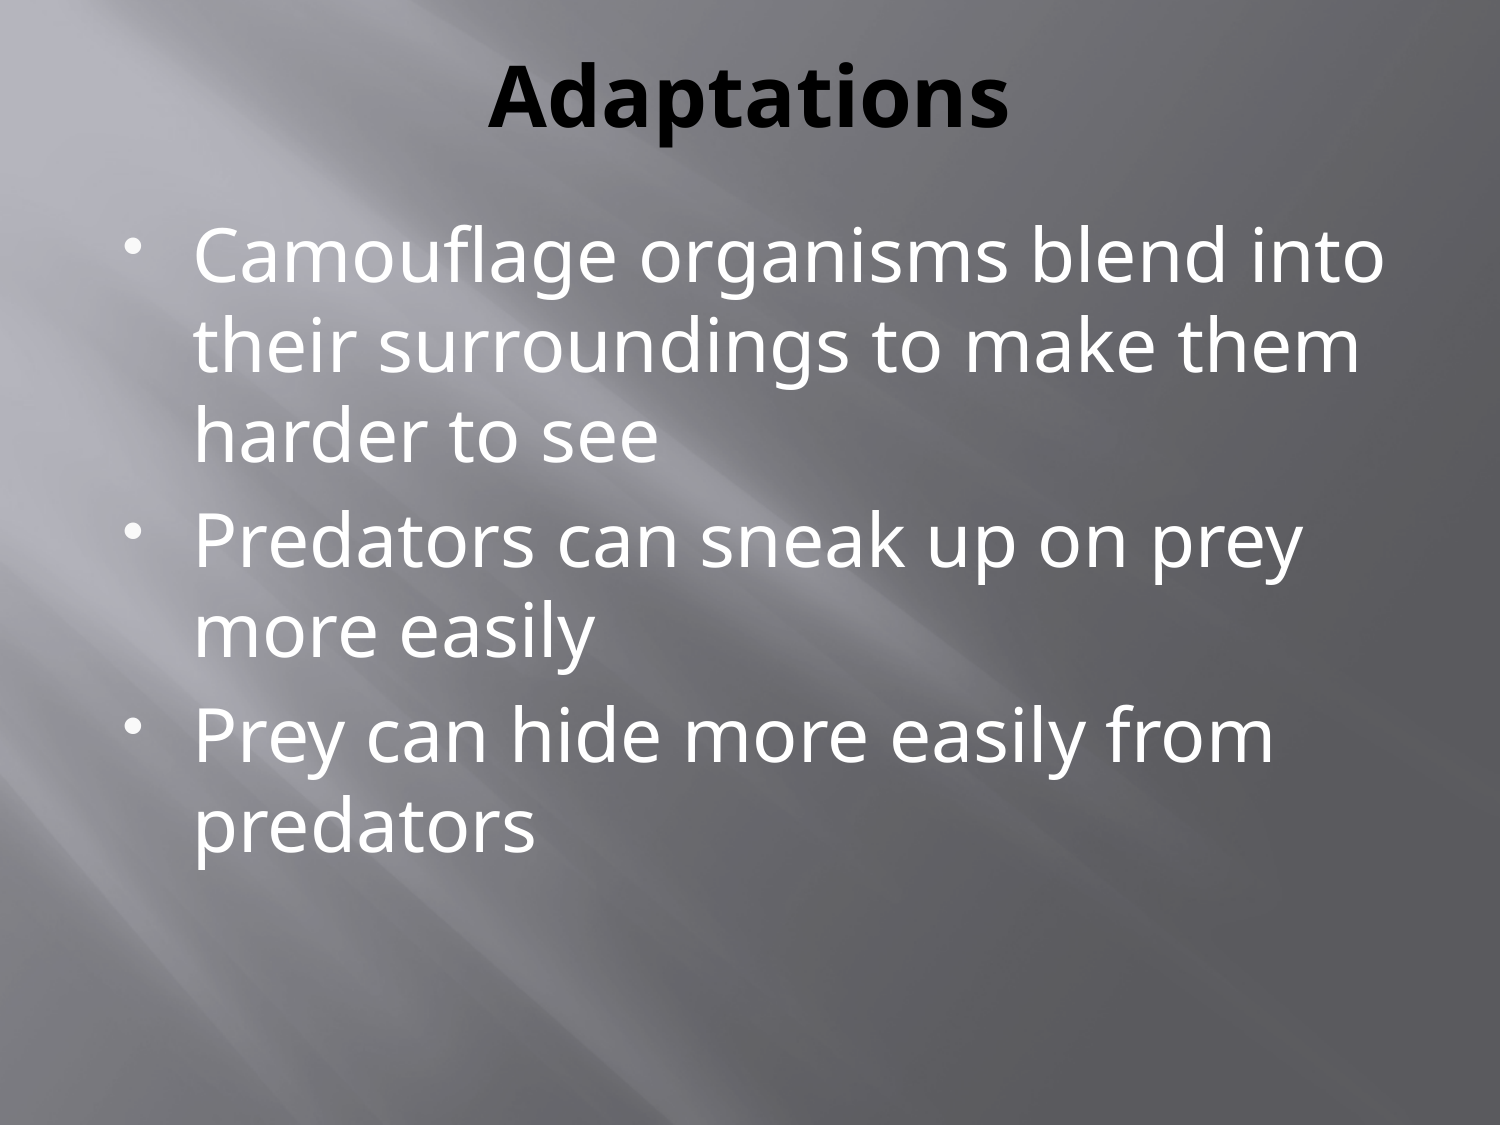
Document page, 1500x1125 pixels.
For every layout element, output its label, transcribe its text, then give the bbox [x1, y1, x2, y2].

list Camouflage organisms blend into their surroundings to make them harder to see Predators can sneak up on prey more easily Prey can hide more easily from predators [87, 200, 1438, 973]
title Adaptations [75, 0, 1425, 188]
